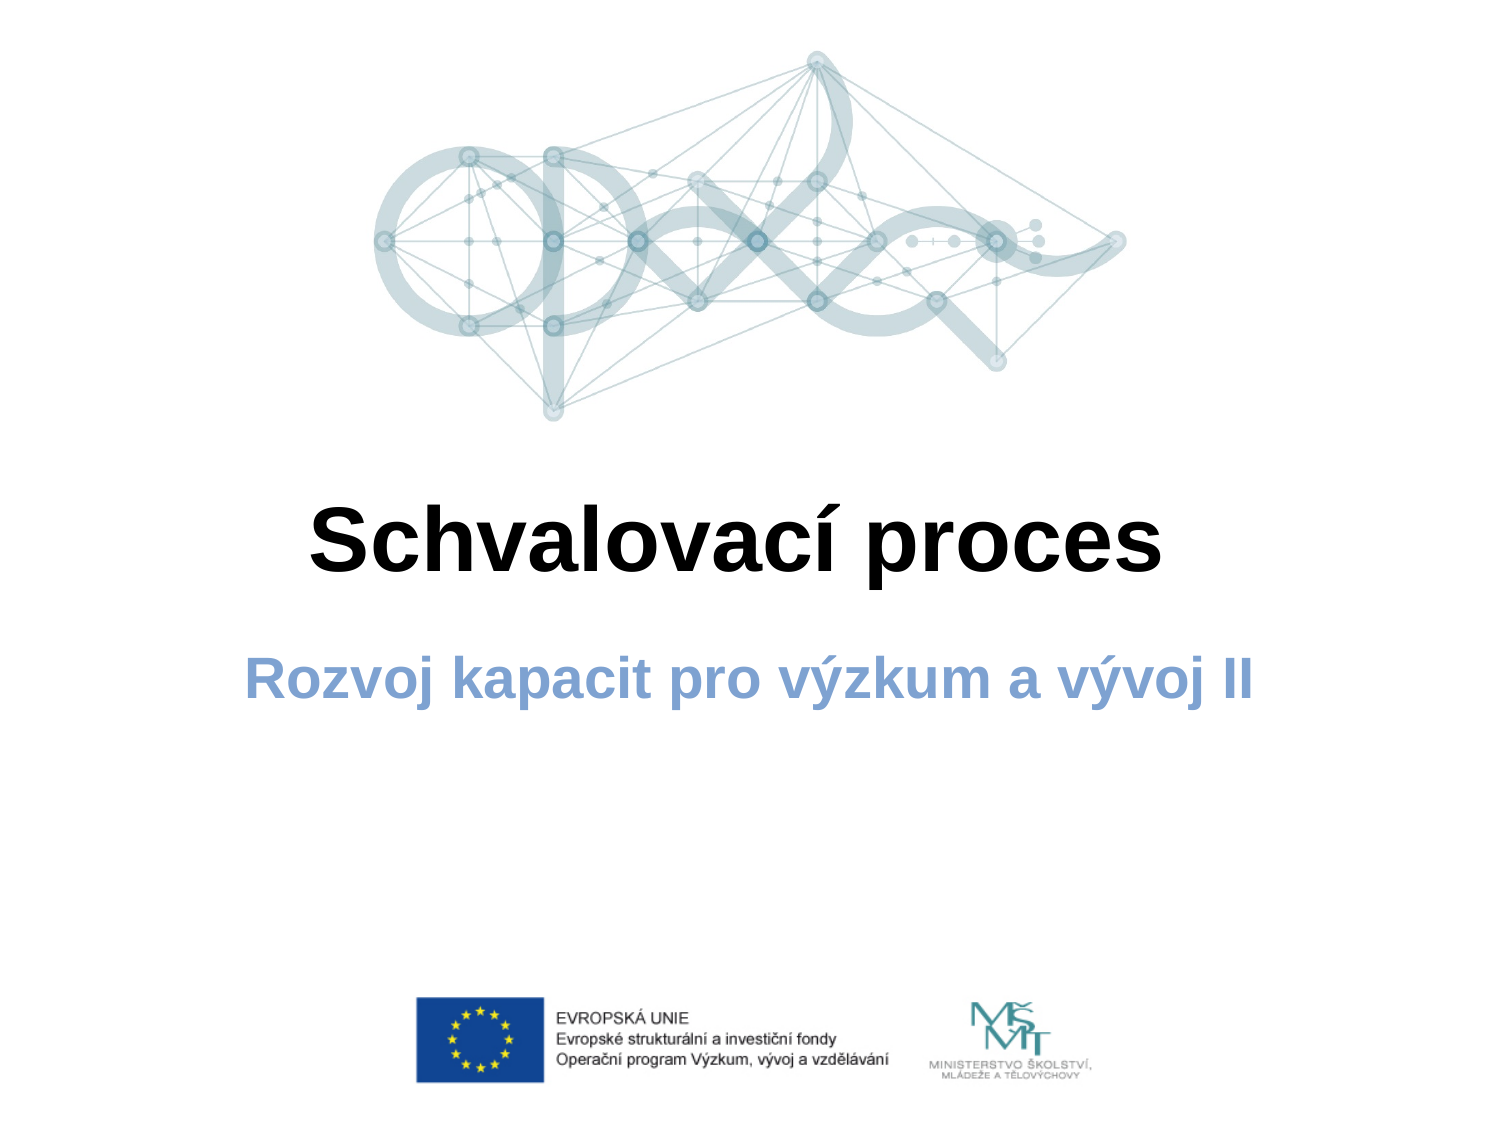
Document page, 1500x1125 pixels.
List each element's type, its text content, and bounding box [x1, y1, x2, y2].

text_box Schvalovací proces Rozvoj kapacit pro výzkum a vývoj II [123, 472, 1377, 768]
picture [322, 0, 1178, 473]
picture [371, 956, 1129, 1125]
